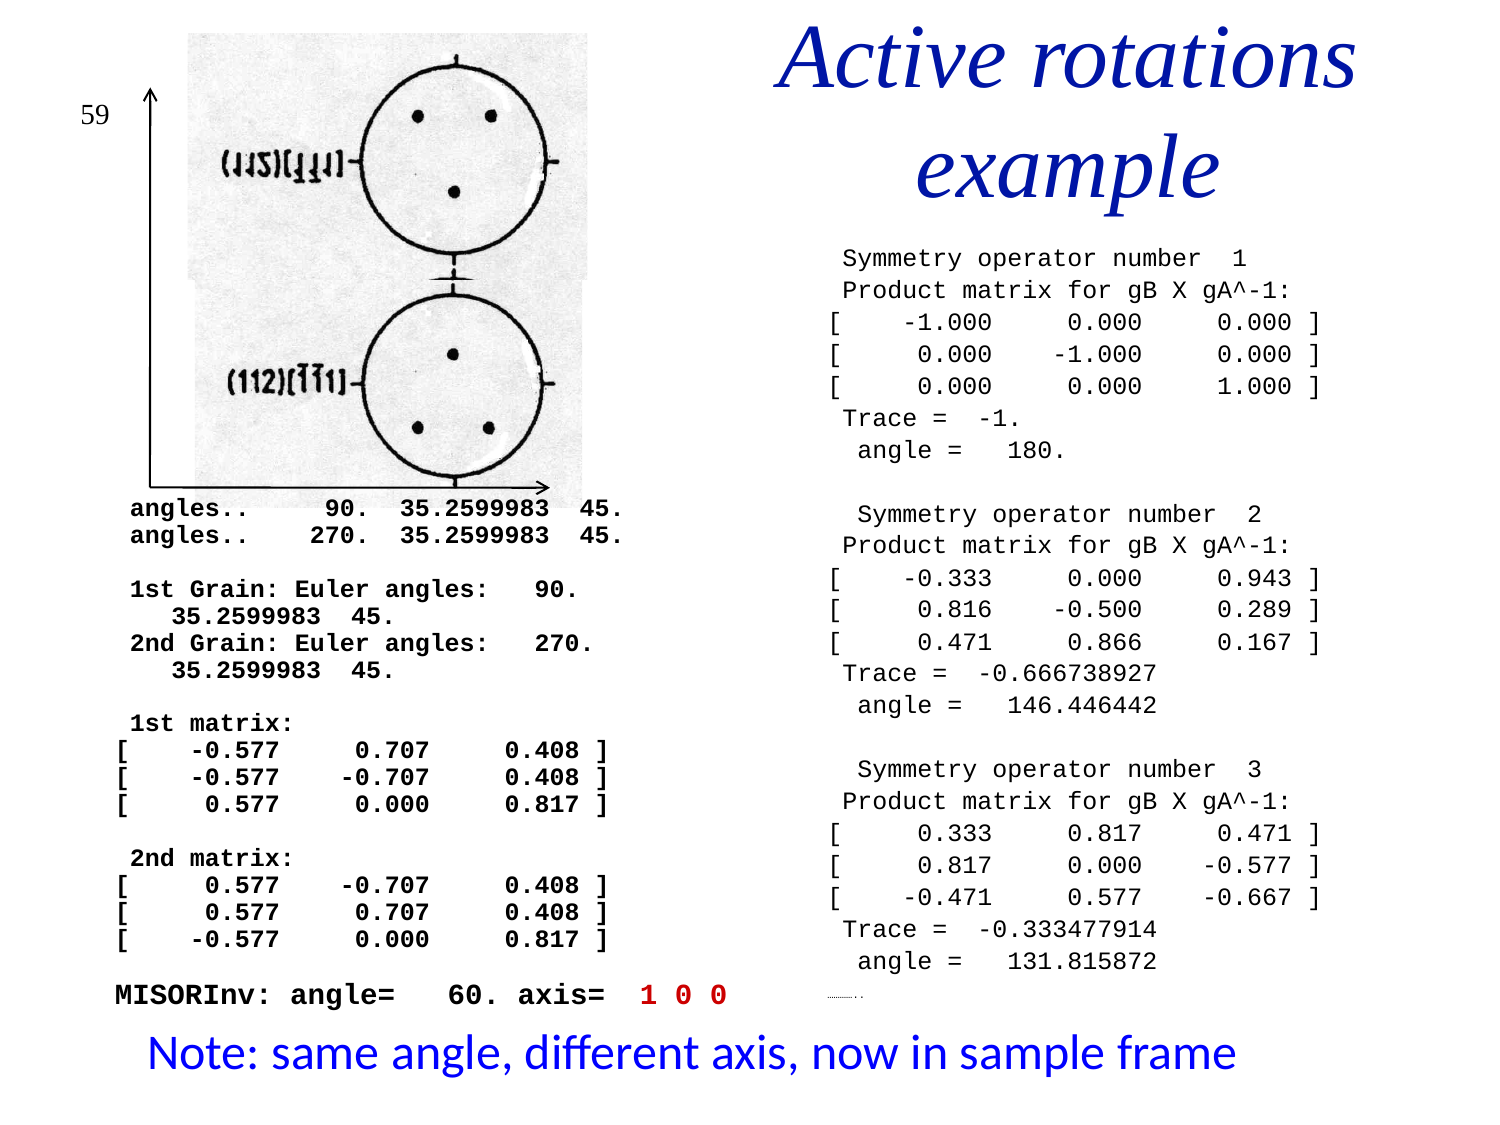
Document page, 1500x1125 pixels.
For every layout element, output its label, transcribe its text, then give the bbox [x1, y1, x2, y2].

slide_number 59 [37, 87, 126, 163]
picture [187, 32, 588, 509]
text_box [149, 87, 551, 488]
list Symmetry operator number 1 Product matrix for gB X gA^-1: [ -1.000 0.000 0.000 ] [ 0.000 -1.000 0.000 ] [ 0.000 0.000 1.000 ] Trace = -1. angle = 180. Symmetry operator number 2 Product matrix for gB X gA^-1: [ -0.333 0.000 0.943 ] [ 0.816 -0.500 0.289 ] [ 0.471 0.866 0.167 ] Trace = -0.666738927 angle = 146.446442 Symmetry operator number 3 Product matrix for gB X gA^-1: [ 0.333 0.817 0.471 ] [ 0.817 0.000 -0.577 ] [ -0.471 0.577 -0.667 ] Trace = -0.333477914 angle = 131.815872 ………….. [812, 237, 1451, 1038]
list angles.. 90. 35.2599983 45. angles.. 270. 35.2599983 45. 1st Grain: Euler angles: 90. 35.2599983 45. 2nd Grain: Euler angles: 270. 35.2599983 45. 1st matrix: [ -0.577 0.707 0.408 ] [ -0.577 -0.707 0.408 ] [ 0.577 0.000 0.817 ] 2nd matrix: [ 0.577 -0.707 0.408 ] [ 0.577 0.707 0.408 ] [ -0.577 0.000 0.817 ] MISORInv: angle= 60. axis= 1 0 0 [99, 487, 776, 1026]
title Active rotations example [749, 12, 1388, 201]
text_box Note: same angle, different axis, now in sample frame [132, 1012, 1254, 1088]
